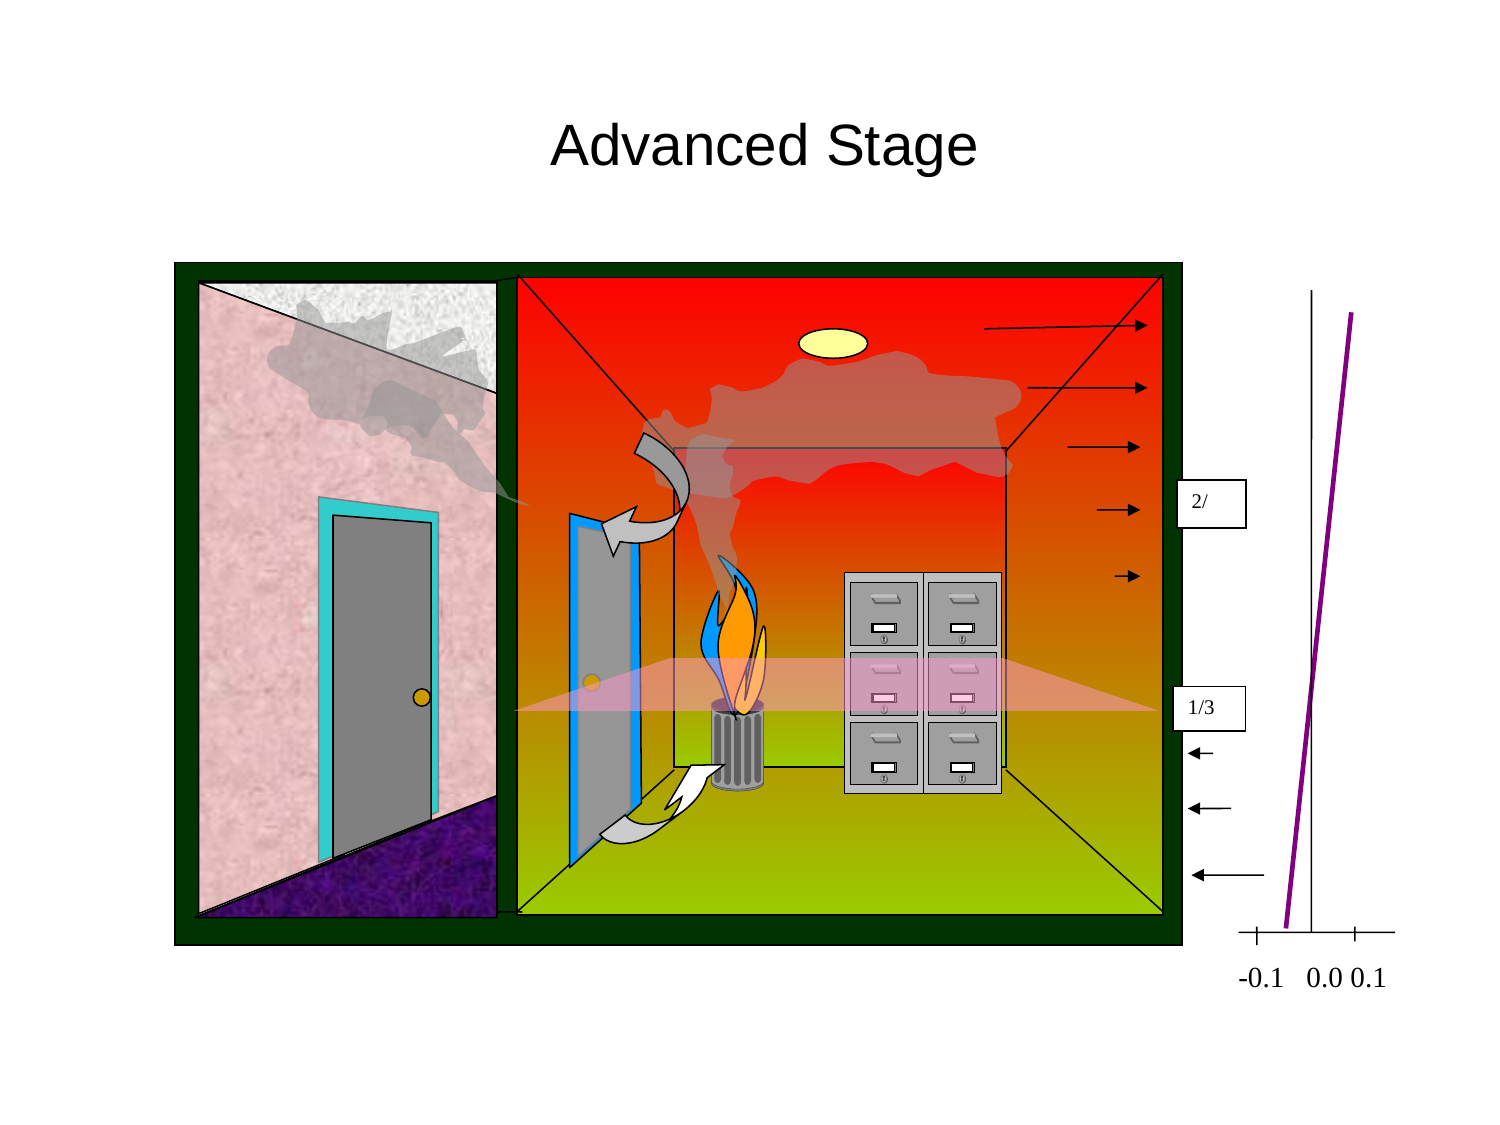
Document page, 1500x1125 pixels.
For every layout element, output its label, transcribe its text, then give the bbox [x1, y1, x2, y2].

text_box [174, 262, 1451, 1013]
text_box Advanced Stage [425, 99, 1105, 185]
